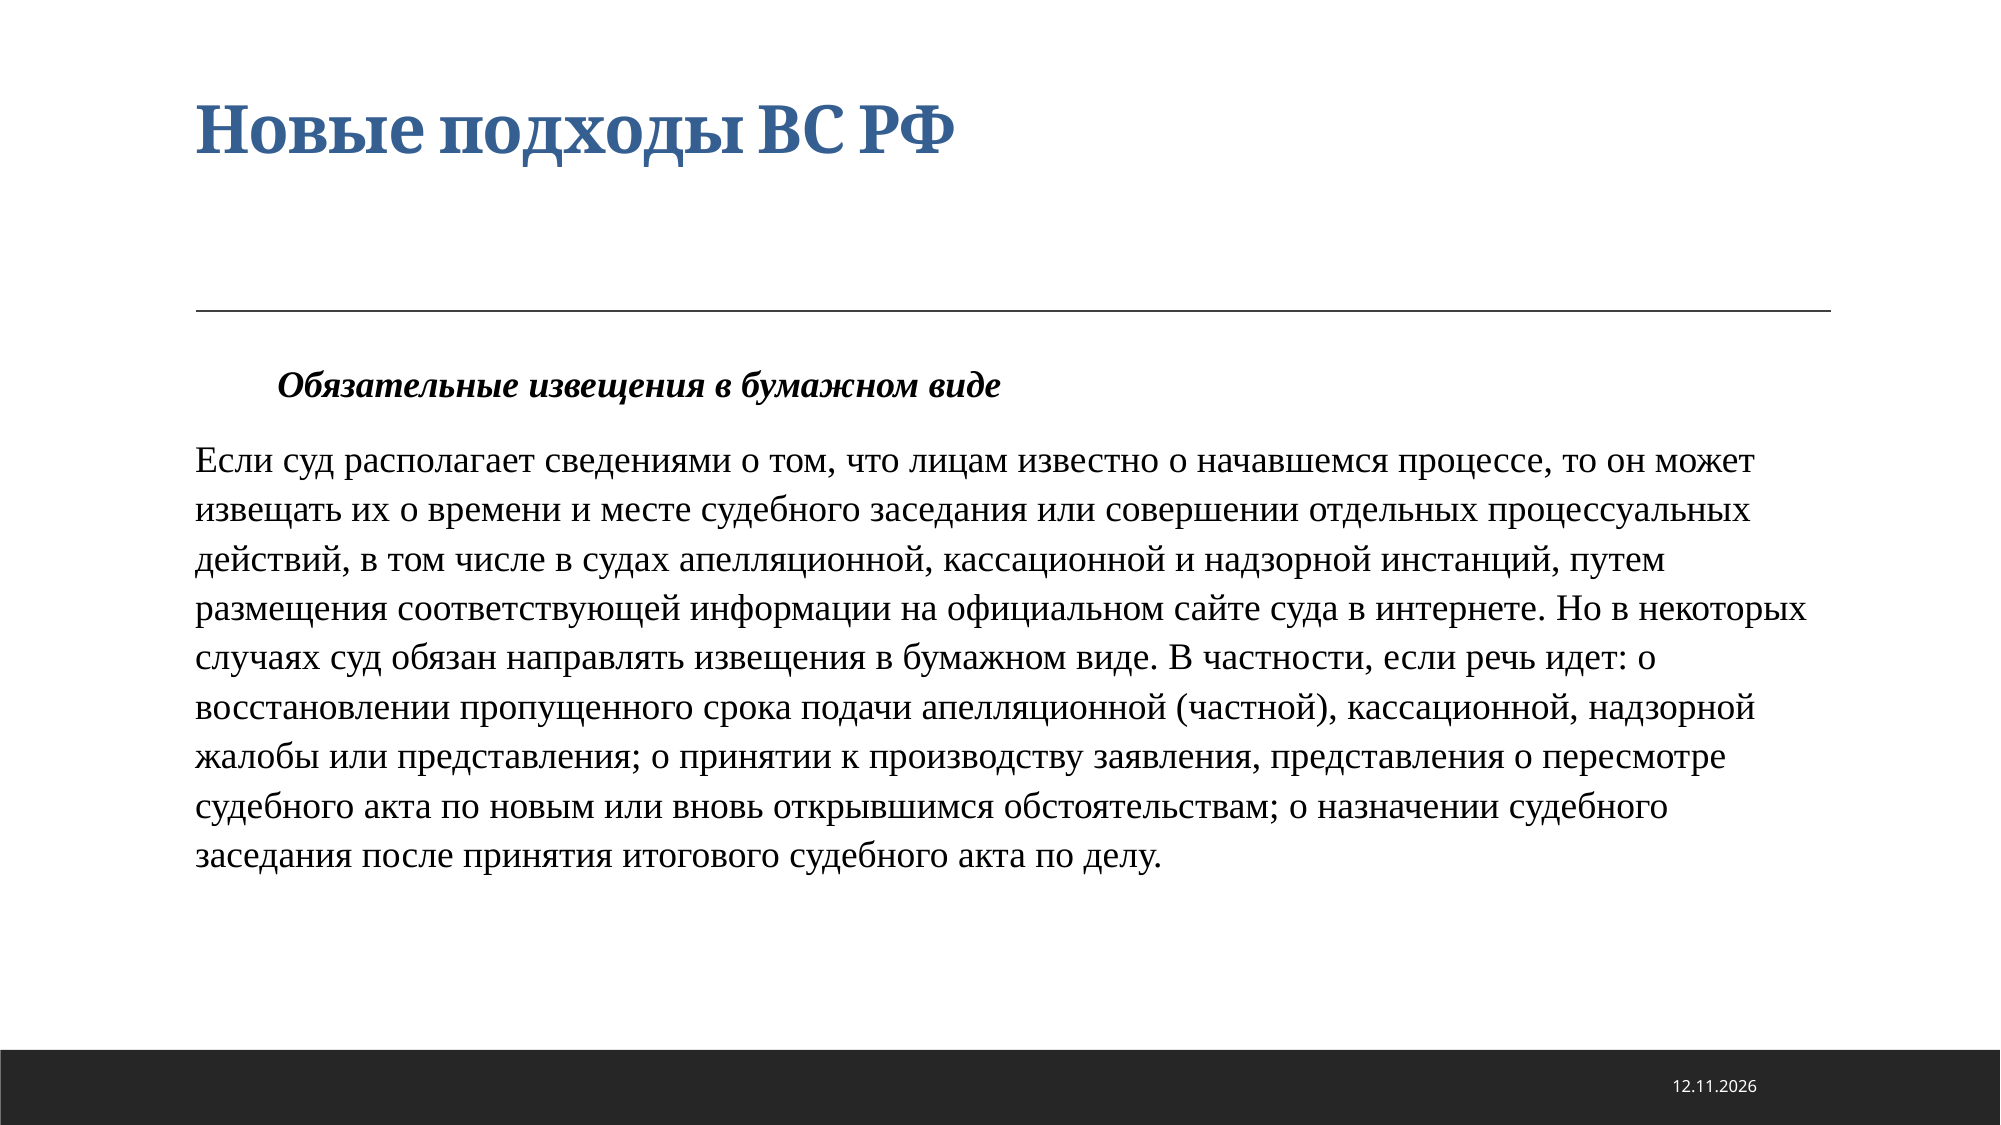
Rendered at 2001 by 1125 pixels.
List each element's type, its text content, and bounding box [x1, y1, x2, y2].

list Обязательные извещения в бумажном виде Если суд располагает сведениями о том, что лицам известно о начавшемся процессе, то он может извещать их о времени и месте судебного заседания или совершении отдельных процессуальных действий, в том числе в судах апелляционной, кассационной и надзорной инстанций, путем размещения соответствующей информации на официальном сайте суда в интернете. Но в некоторых случаях суд обязан направлять извещения в бумажном виде. В частности, если речь идет: о восстановлении пропущенного срока подачи апелляционной (частной), кассационной, надзорной жалобы или представления; о принятии к производству заявления, представления о пересмотре судебного акта по новым или вновь открывшимся обстоятельствам; о назначении судебного заседания после принятия итогового судебного акта по делу. [180, 345, 1830, 963]
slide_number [1348, 1057, 1773, 1118]
title Новые подходы ВС РФ [180, 47, 1830, 285]
